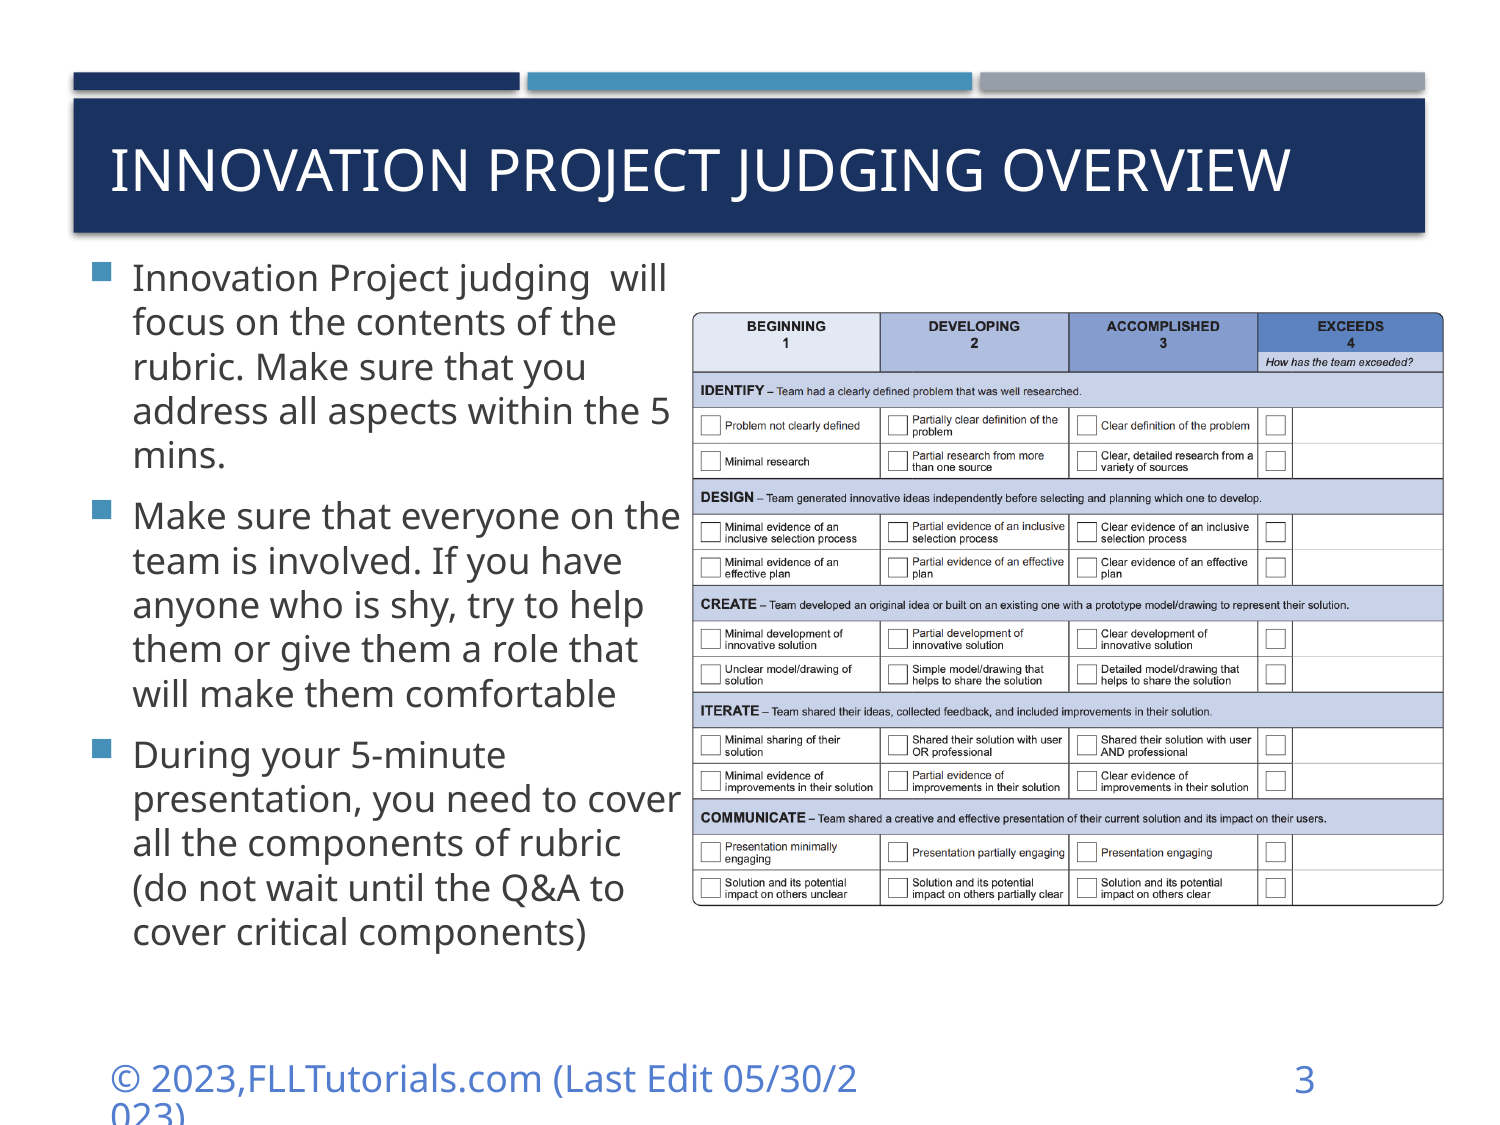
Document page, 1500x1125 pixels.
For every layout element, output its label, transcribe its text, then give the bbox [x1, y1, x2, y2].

picture [682, 297, 1453, 920]
list Innovation Project judging will focus on the contents of the rubric. Make sure that you address all aspects within the 5 mins. Make sure that everyone on the team is involved. If you have anyone who is shy, try to help them or give them a role that will make them comfortable During your 5-minute presentation, you need to cover all the components of rubric (do not wait until the Q&A to cover critical components) [73, 246, 701, 1013]
slide_number 3 [1279, 1048, 1406, 1109]
title INNOVATION PROJECT JUDGING OVERVIEW [95, 112, 1406, 211]
footer © 2023,FLLTutorials.com (Last Edit 05/30/2023) [95, 1047, 895, 1108]
